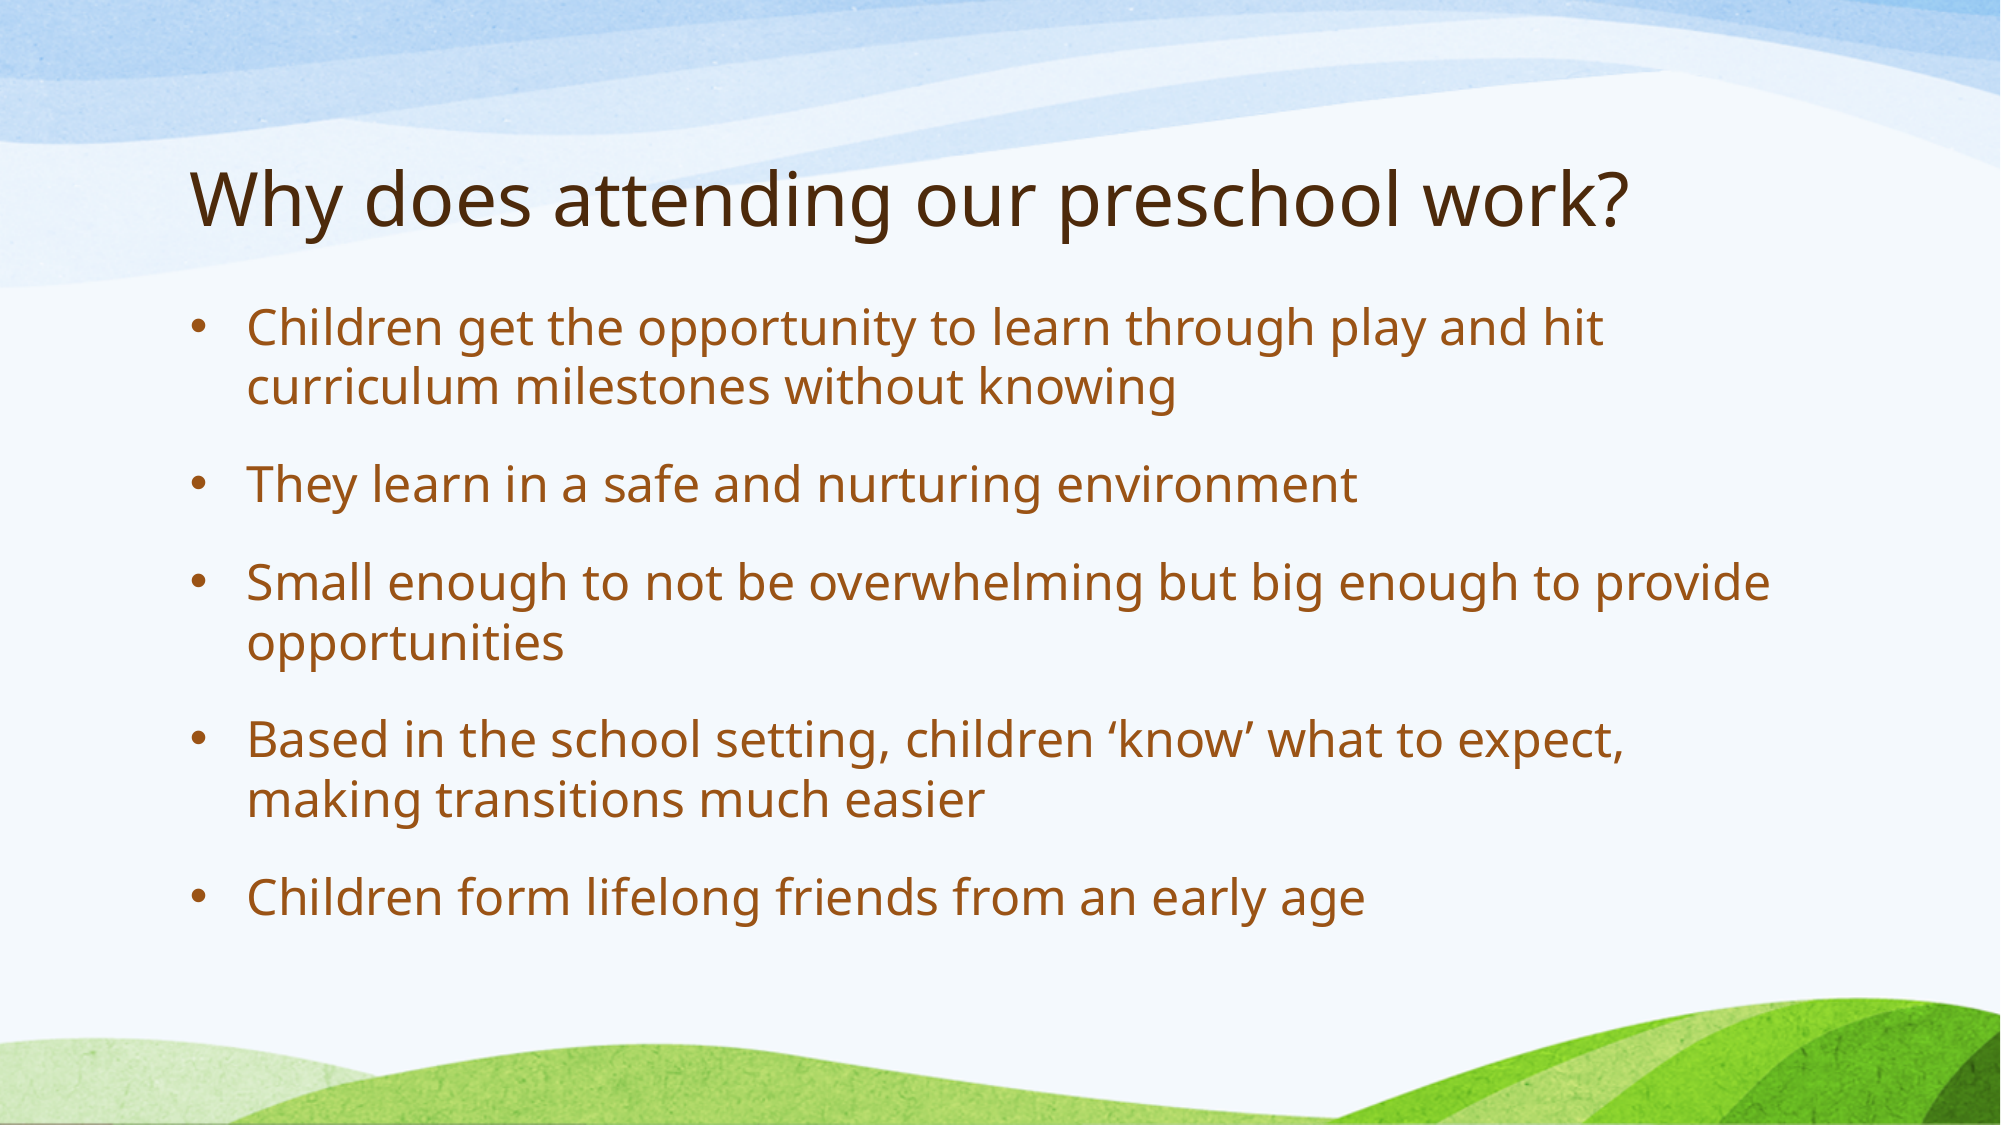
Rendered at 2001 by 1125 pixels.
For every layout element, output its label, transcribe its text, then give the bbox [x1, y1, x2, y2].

picture [0, 0, 2001, 1125]
title Why does attending our preschool work? [174, 50, 1825, 250]
list Children get the opportunity to learn through play and hit curriculum milestones without knowing They learn in a safe and nurturing environment Small enough to not be overwhelming but big enough to provide opportunities Based in the school setting, children ‘know’ what to expect, making transitions much easier Children form lifelong friends from an early age [174, 287, 1825, 982]
